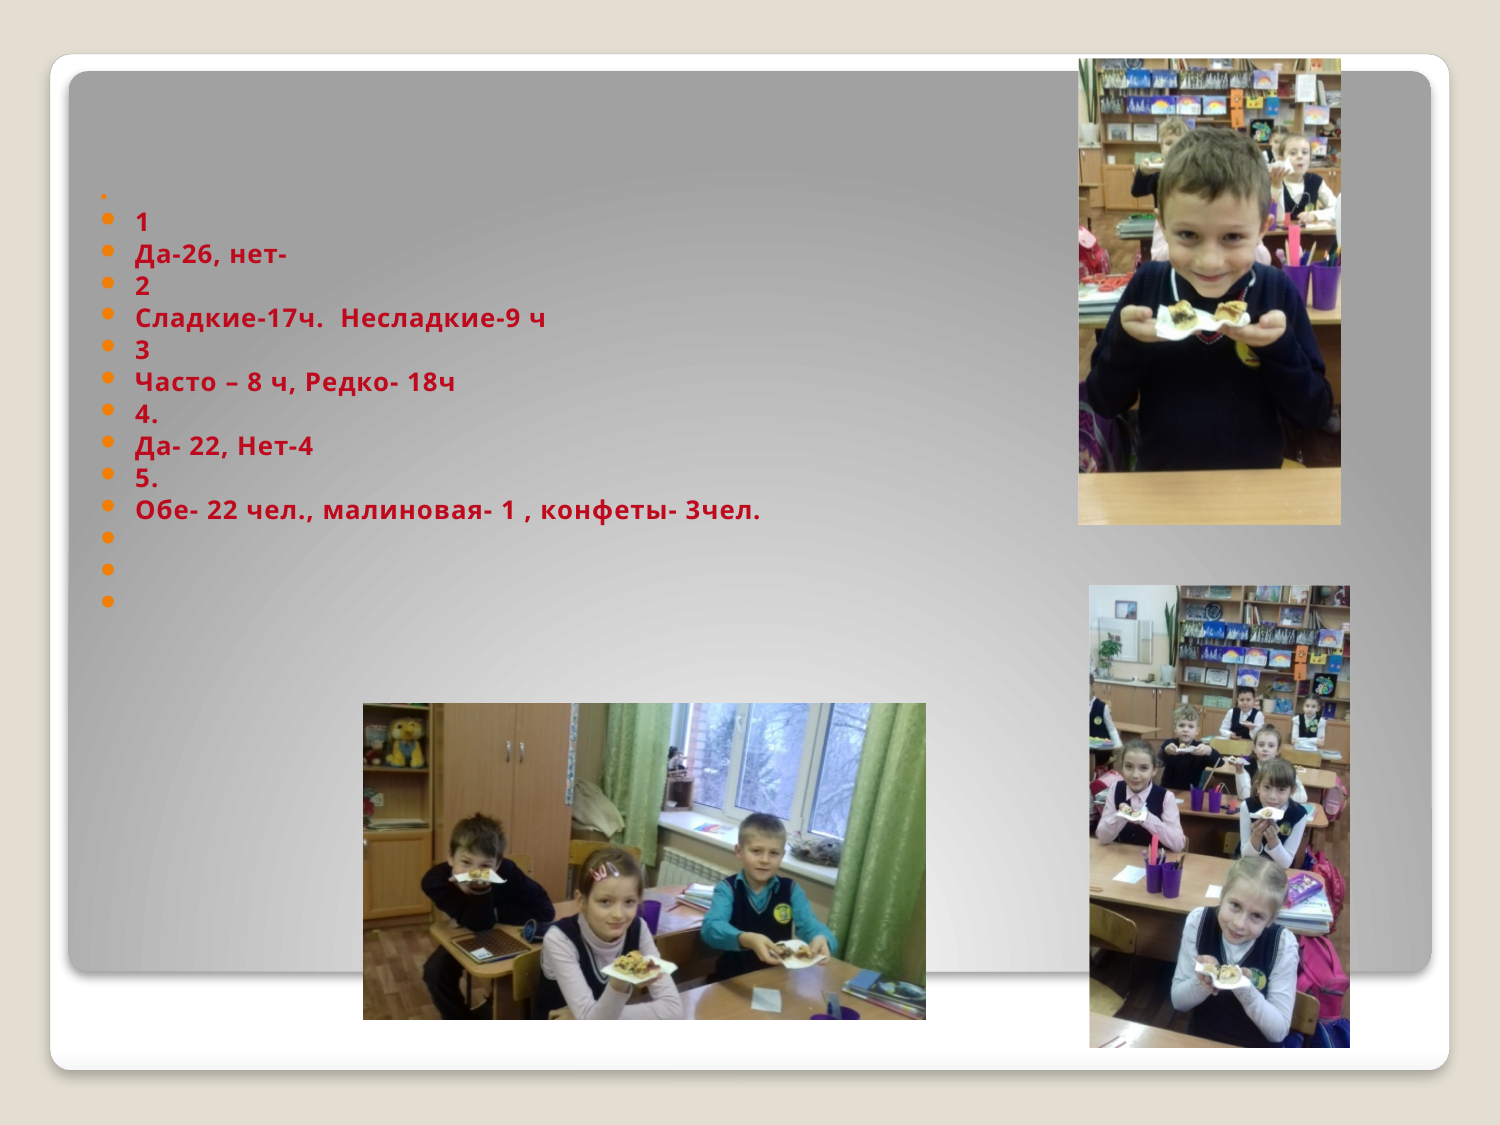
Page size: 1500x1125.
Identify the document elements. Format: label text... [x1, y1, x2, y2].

list 1 Да-26, нет- 2 Сладкие-17ч. Несладкие-9 ч 3 Часто – 8 ч, Редко- 18ч 4. Да- 22, Нет-4 5. Обе- 22 чел., малиновая- 1 , конфеты- 3чел. [70, 175, 1079, 672]
picture [363, 702, 927, 1020]
picture [975, 59, 1443, 525]
picture [988, 586, 1451, 1048]
